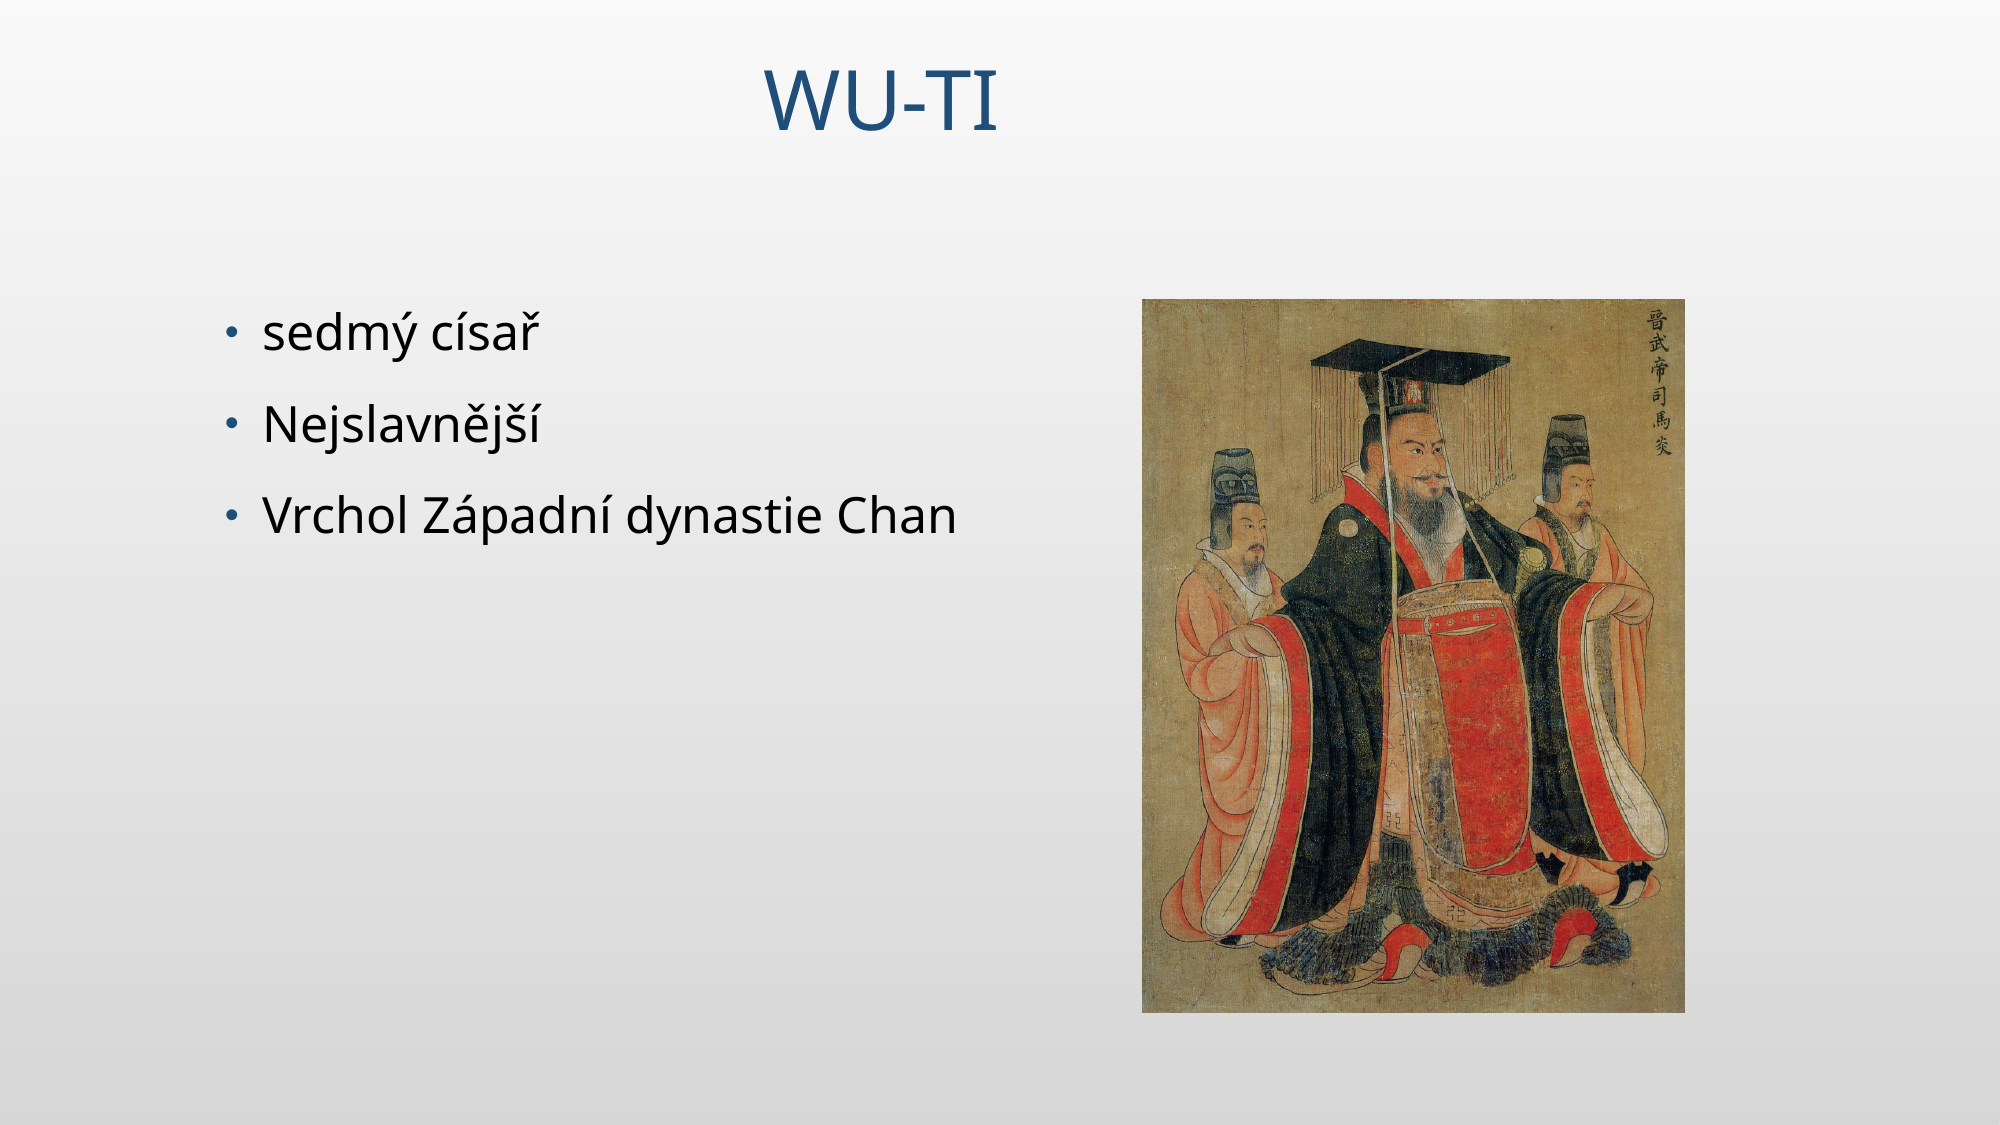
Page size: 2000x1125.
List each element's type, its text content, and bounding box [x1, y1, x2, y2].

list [1142, 299, 1685, 1013]
title Wu-ti [81, 19, 1682, 157]
list sedmý císař Nejslavnější Vrchol Západní dynastie Chan [202, 299, 975, 1013]
